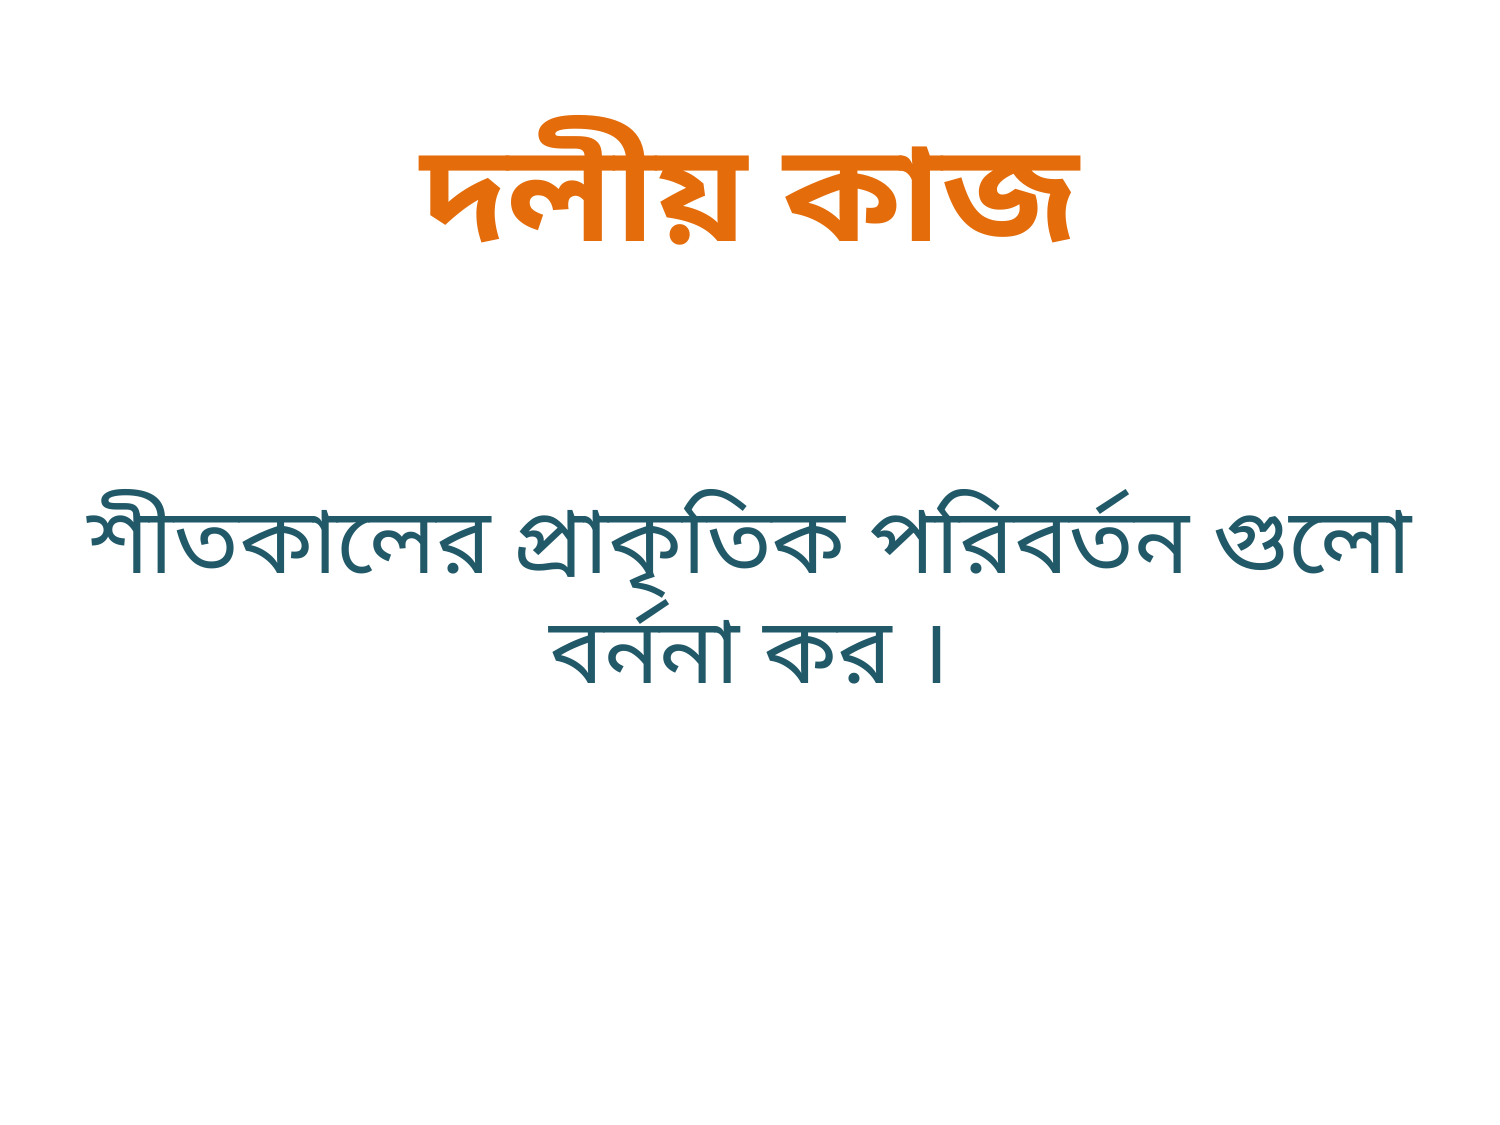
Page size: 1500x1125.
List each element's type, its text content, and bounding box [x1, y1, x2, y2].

text_box শীতকালের প্রাকৃতিক পরিবর্তন গুলো বর্ননা কর । [50, 474, 1450, 710]
text_box দলীয় কাজ [50, 96, 1450, 276]
